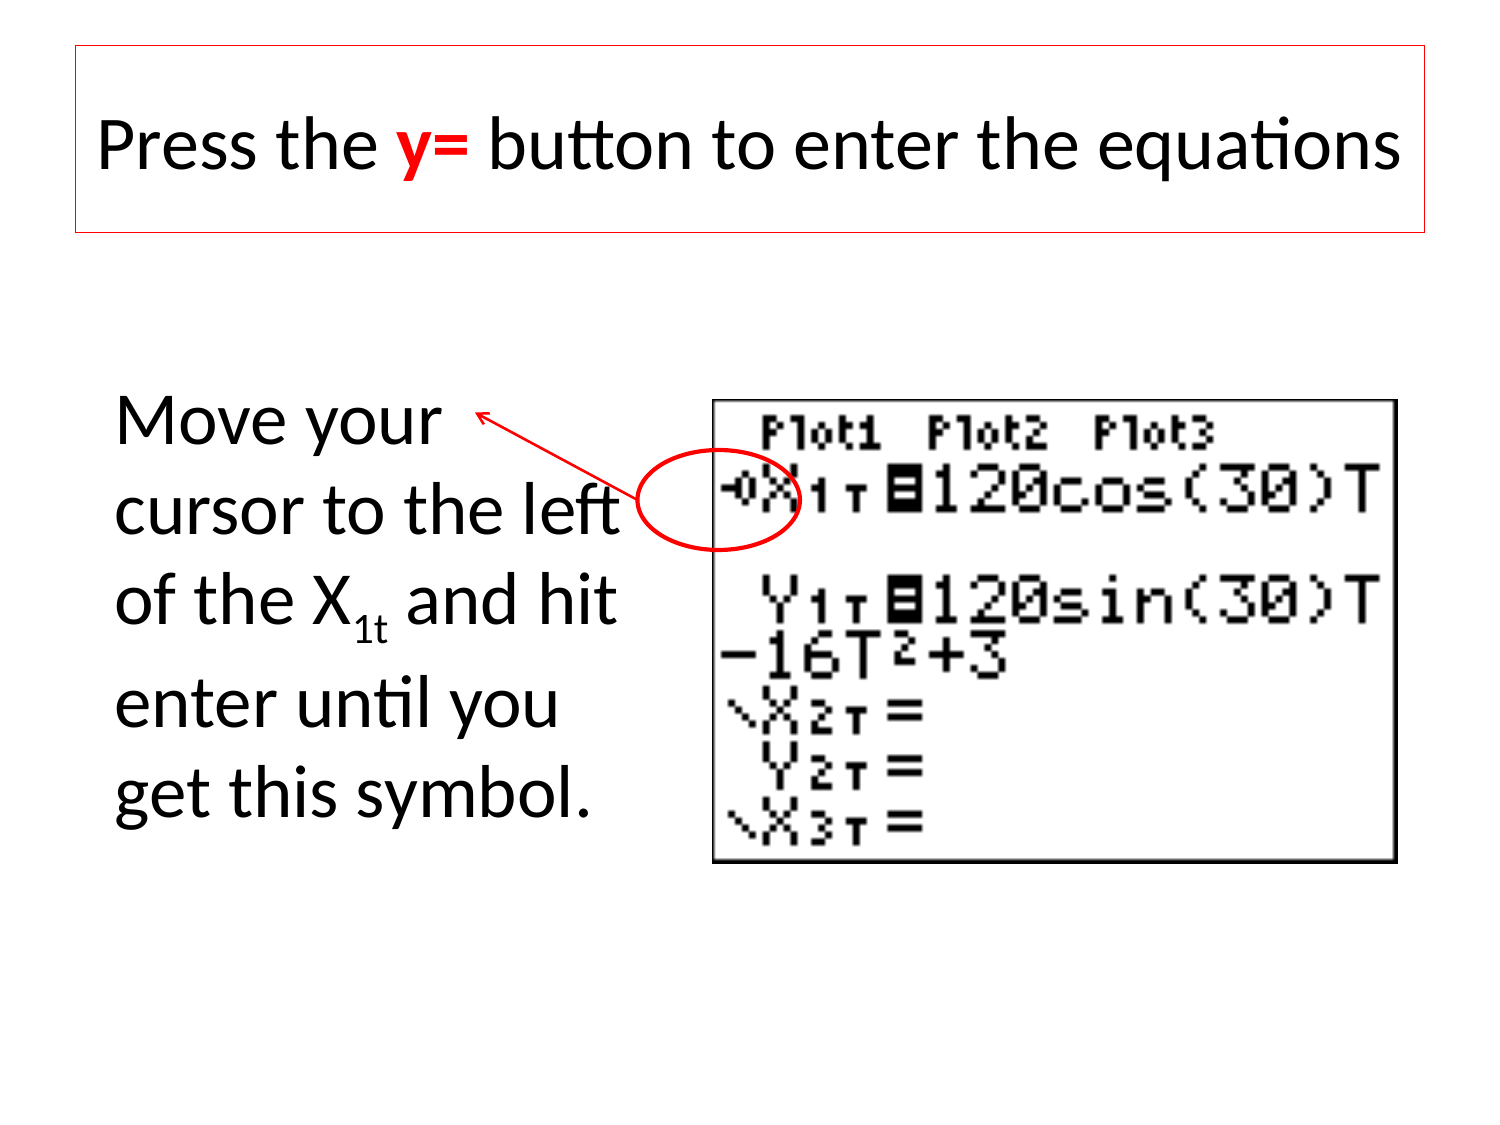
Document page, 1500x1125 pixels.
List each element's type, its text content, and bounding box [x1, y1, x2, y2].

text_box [474, 412, 638, 501]
text_box Move your cursor to the left of the X1t and hit enter until you get this symbol. [99, 362, 638, 930]
text_box [638, 448, 707, 552]
title Press the y= button to enter the equations [75, 45, 1425, 233]
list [712, 399, 1398, 864]
